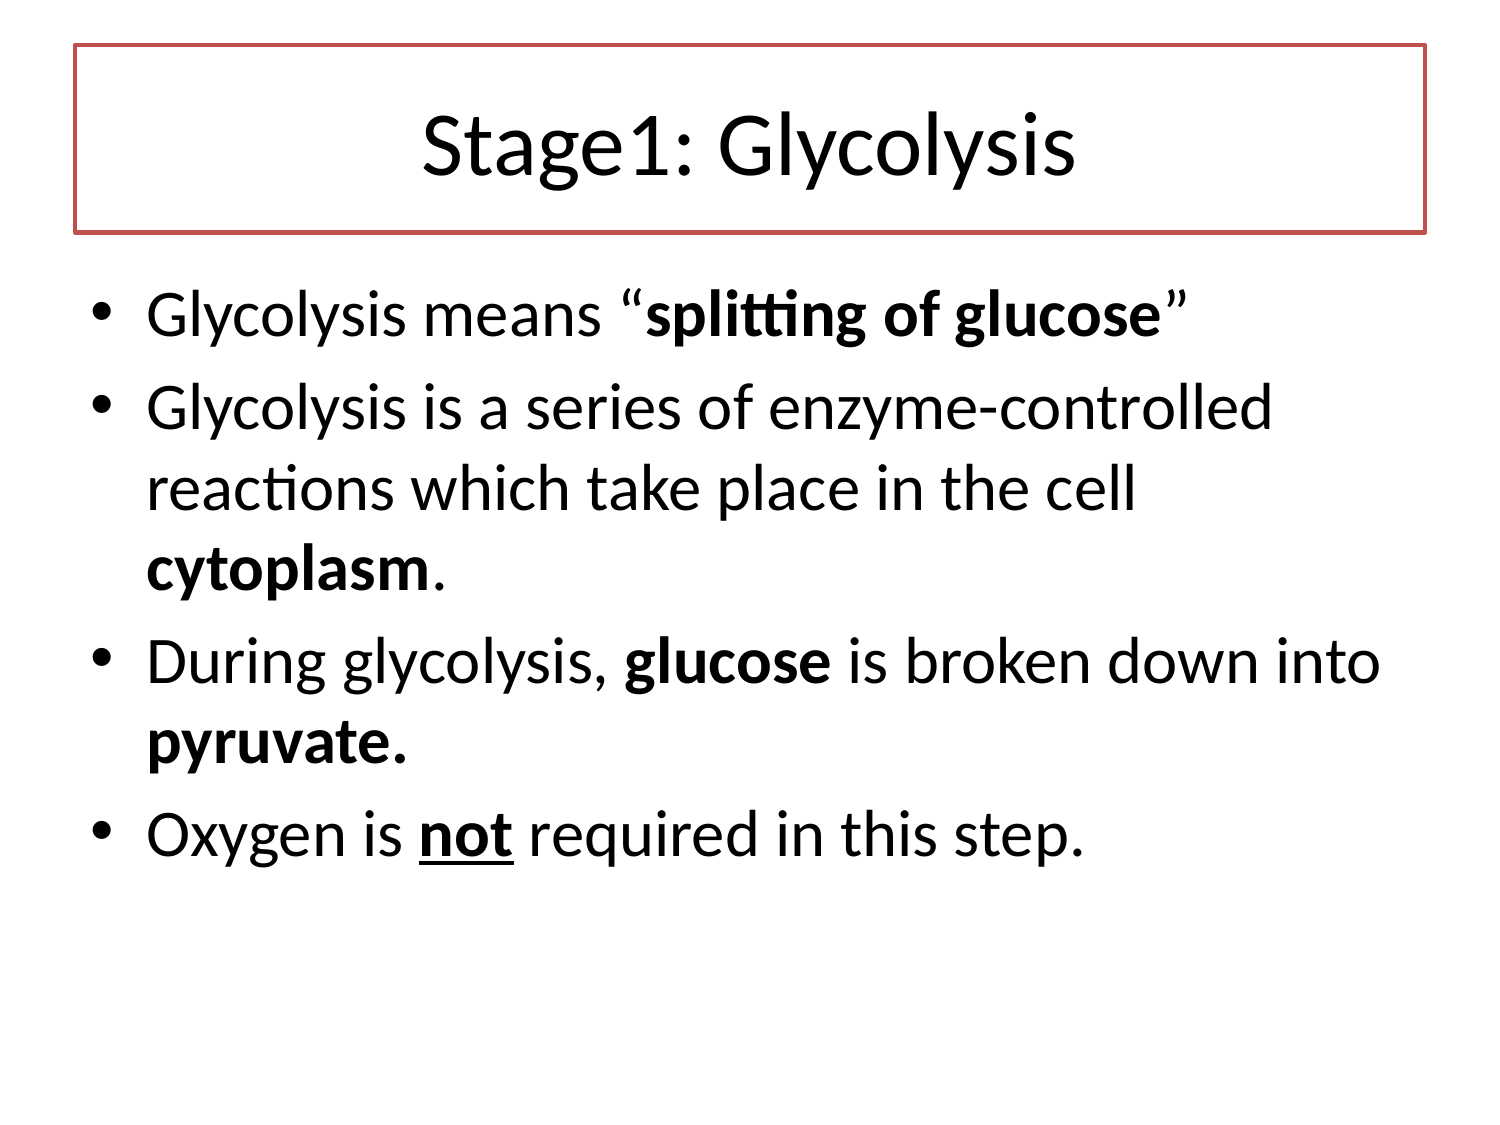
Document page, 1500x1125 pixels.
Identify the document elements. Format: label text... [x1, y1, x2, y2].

list Glycolysis means “splitting of glucose” Glycolysis is a series of enzyme-controlled reactions which take place in the cell cytoplasm. During glycolysis, glucose is broken down into pyruvate. Oxygen is not required in this step. [75, 262, 1425, 1005]
title Stage1: Glycolysis [73, 43, 1427, 235]
